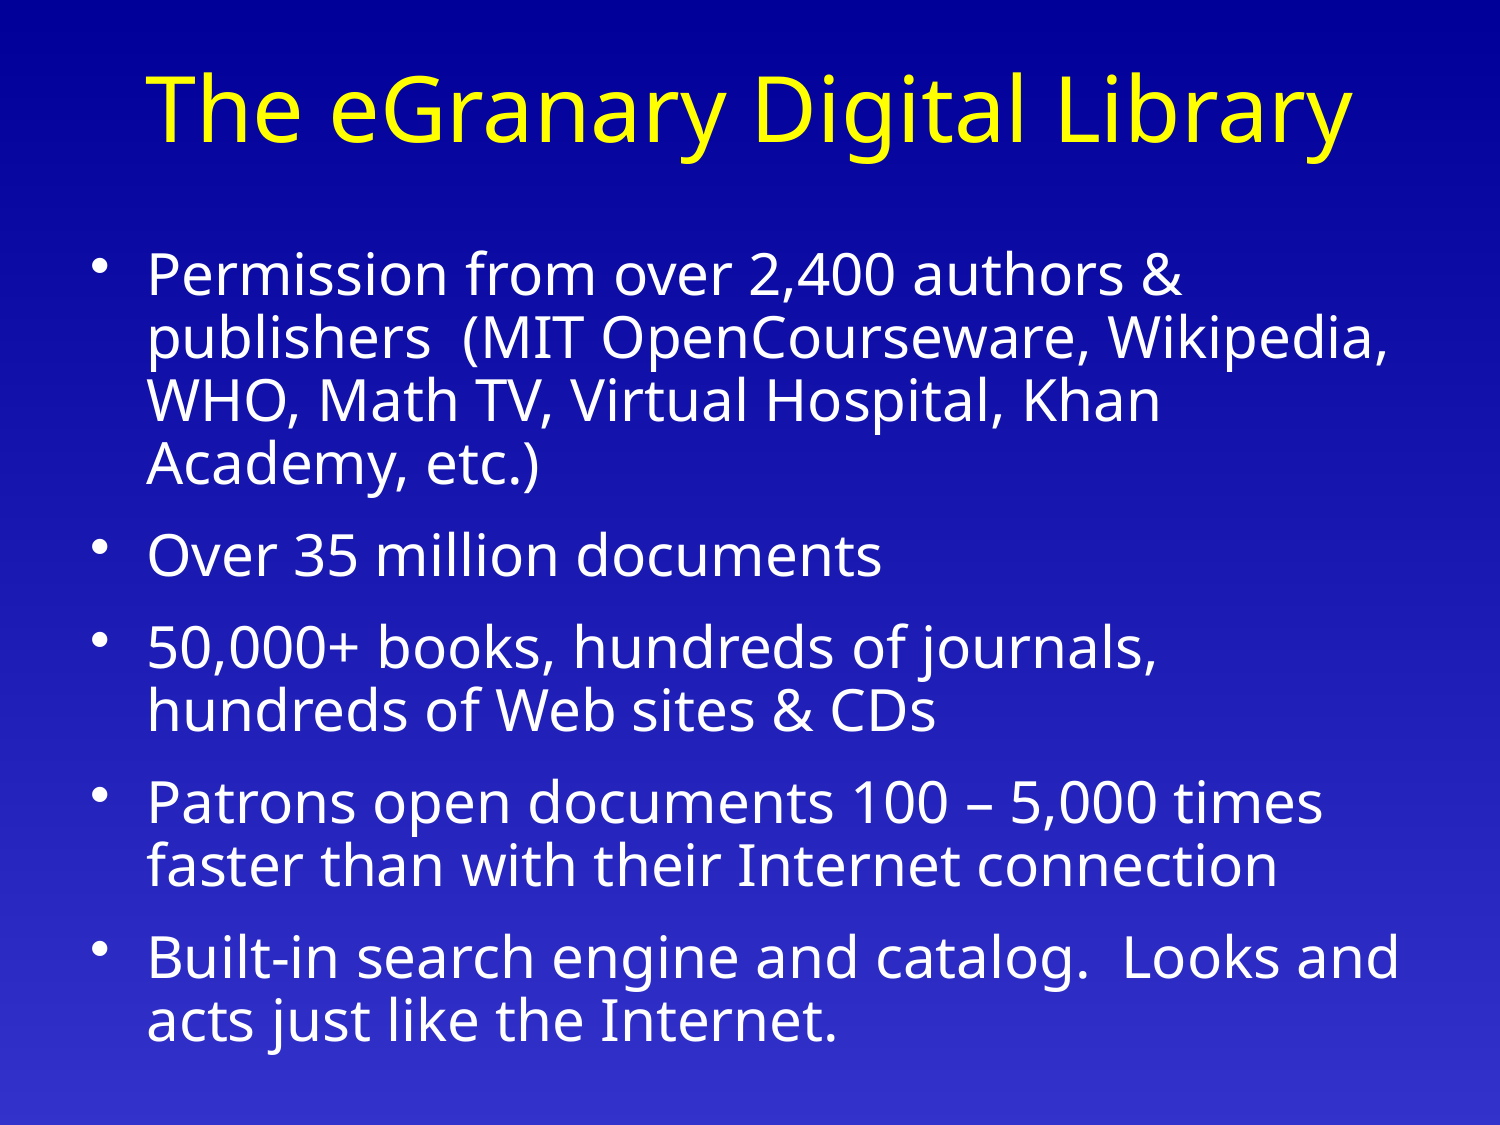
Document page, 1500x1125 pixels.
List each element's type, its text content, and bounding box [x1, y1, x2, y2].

title The eGranary Digital Library [112, 12, 1388, 200]
list Permission from over 2,400 authors & publishers (MIT OpenCourseware, Wikipedia, WHO, Math TV, Virtual Hospital, Khan Academy, etc.) Over 35 million documents 50,000+ books, hundreds of journals, hundreds of Web sites & CDs Patrons open documents 100 – 5,000 times faster than with their Internet connection Built-in search engine and catalog. Looks and acts just like the Internet. [75, 237, 1438, 1000]
